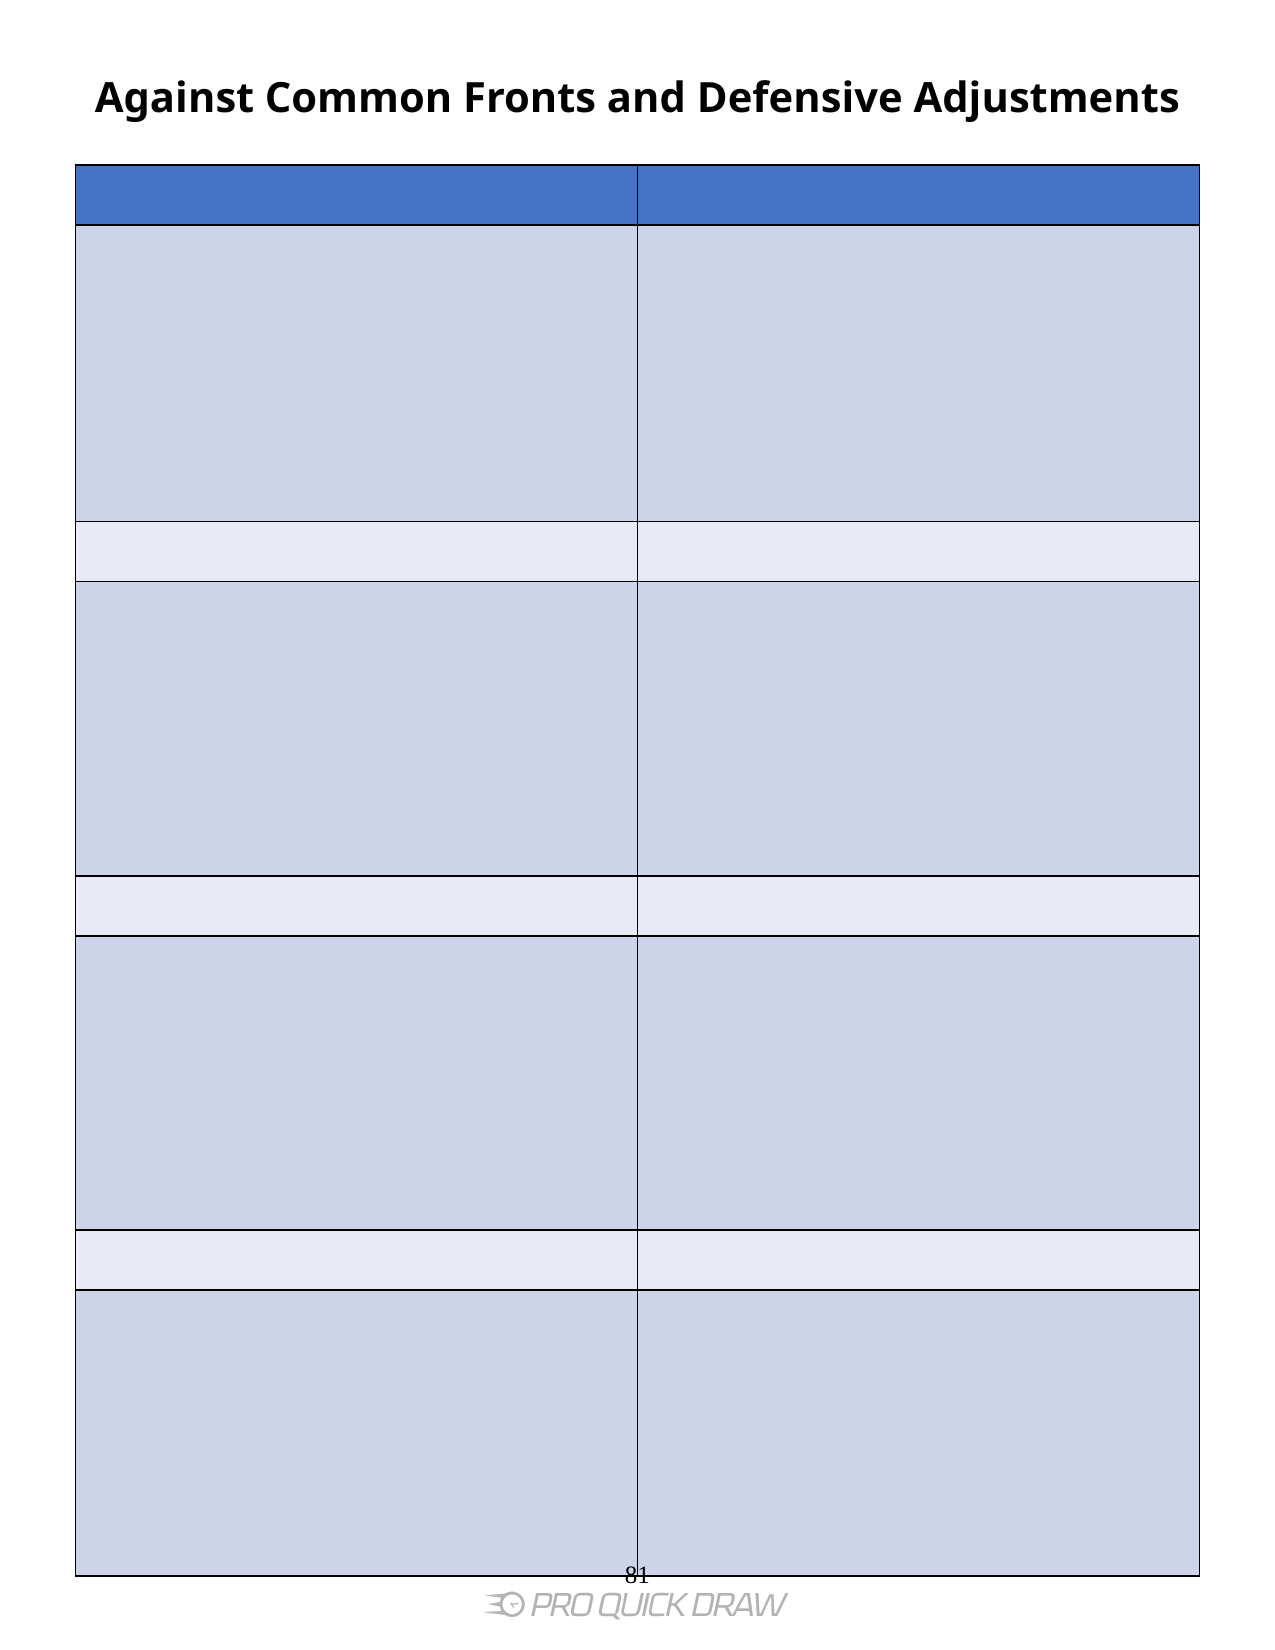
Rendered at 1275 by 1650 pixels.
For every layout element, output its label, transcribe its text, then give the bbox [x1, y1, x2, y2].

table_cell [638, 877, 1199, 935]
table_cell [76, 522, 637, 581]
text_box Against Common Fronts and Defensive Adjustments [0, 62, 1275, 128]
table_cell [76, 937, 637, 1229]
table_cell [638, 582, 1199, 875]
table_header [638, 166, 1199, 224]
slide_number ‹#› [494, 1529, 781, 1583]
table_cell [638, 1231, 1199, 1289]
table_cell [76, 226, 637, 521]
table_cell [76, 1231, 637, 1289]
table_cell [76, 582, 637, 875]
table_header [76, 166, 637, 224]
picture [482, 1585, 793, 1624]
table_cell [638, 522, 1199, 581]
table_cell [76, 877, 637, 935]
table_cell [76, 1291, 637, 1575]
table_cell [638, 937, 1199, 1229]
table_cell [638, 226, 1199, 521]
table_cell [638, 1291, 1199, 1575]
